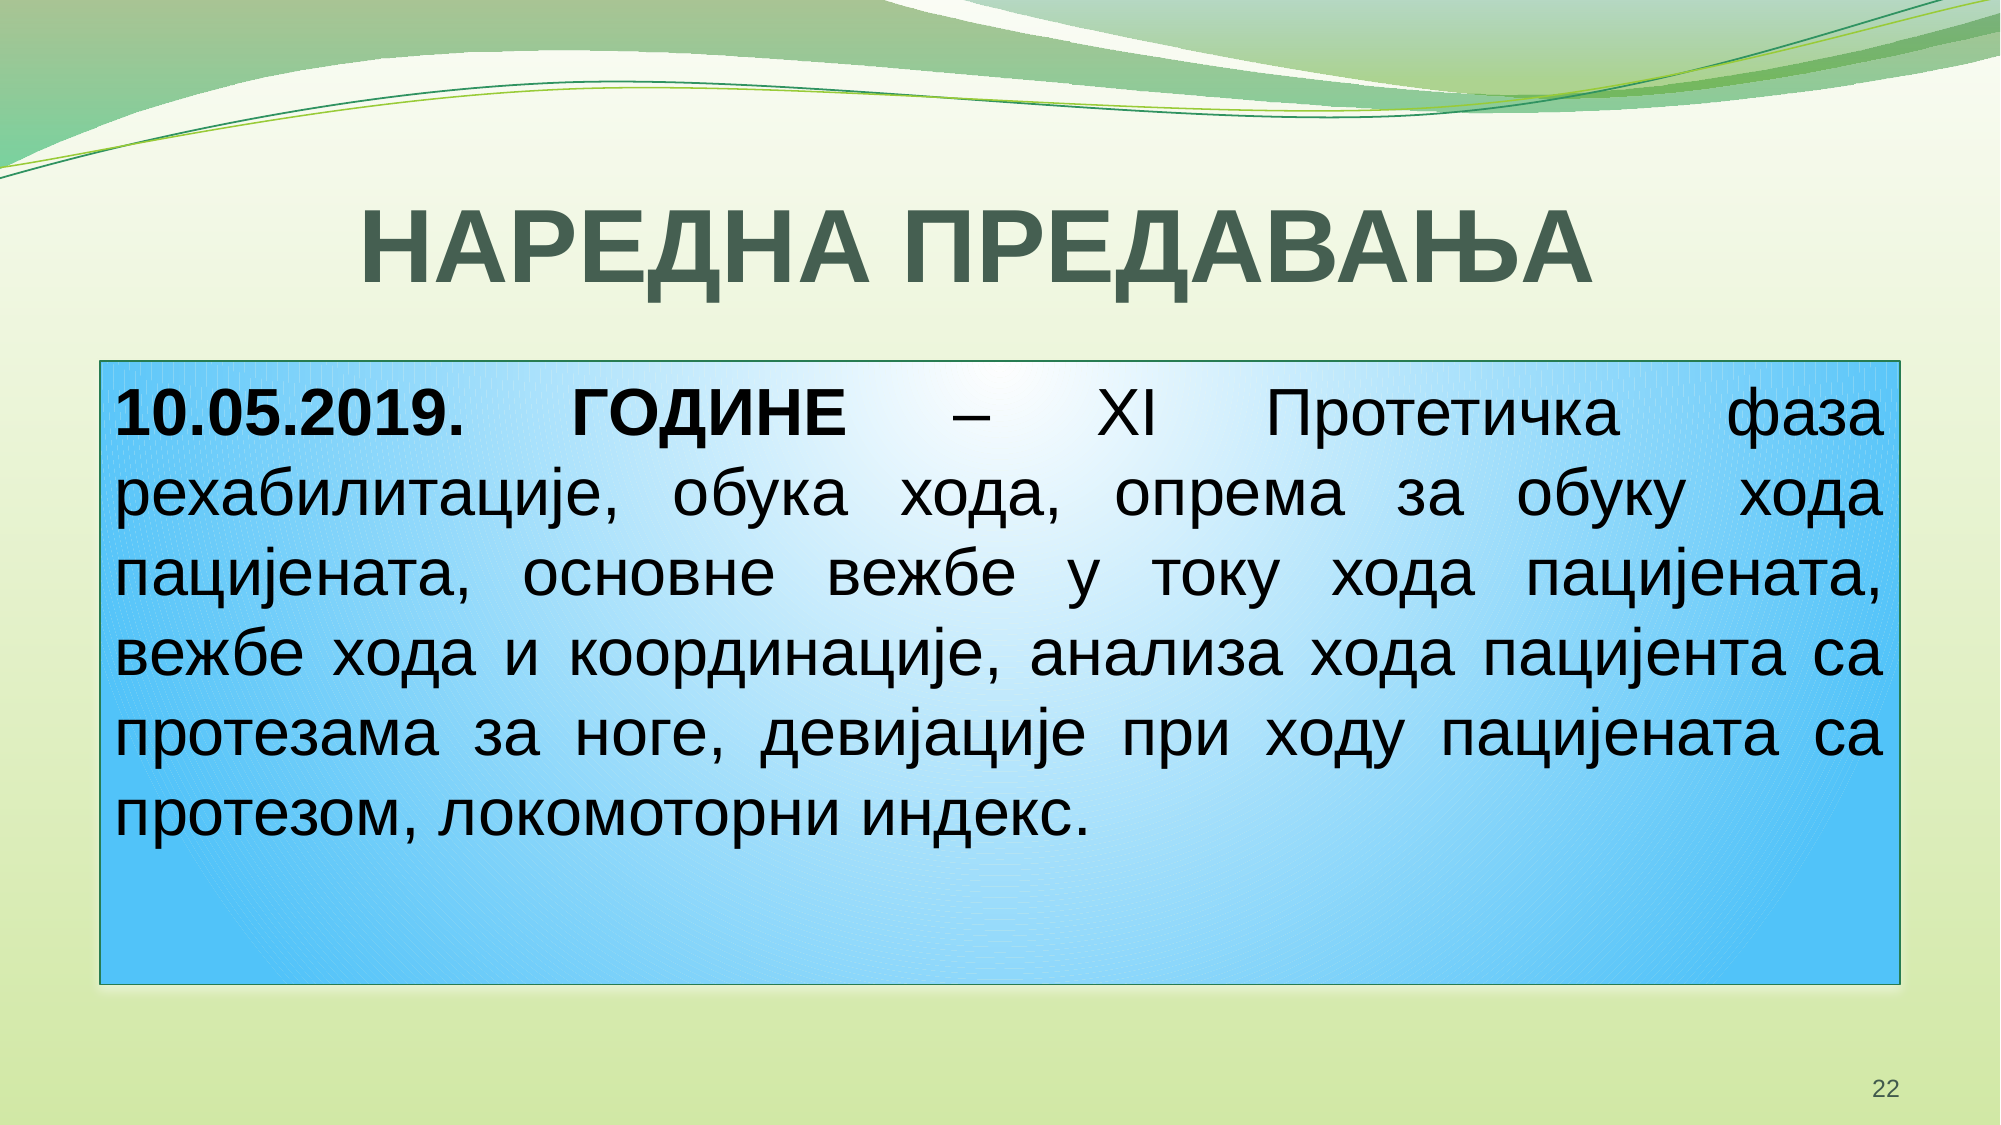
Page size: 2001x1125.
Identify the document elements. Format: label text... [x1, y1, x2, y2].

list 10.05.2019. ГОДИНЕ – XI Протетичка фаза рехабилитације, обука хода, опрема за обуку хода пацијената, основне вежбе у току хода пацијената, вежбе хода и координације, анализа хода пацијента са протезама за ноге, девијације при ходу пацијената са протезом, локомоторни индекс. [99, 360, 1901, 985]
title НАРЕДНА ПРЕДАВАЊА [77, 115, 1878, 303]
slide_number 22 [1733, 1042, 1900, 1103]
